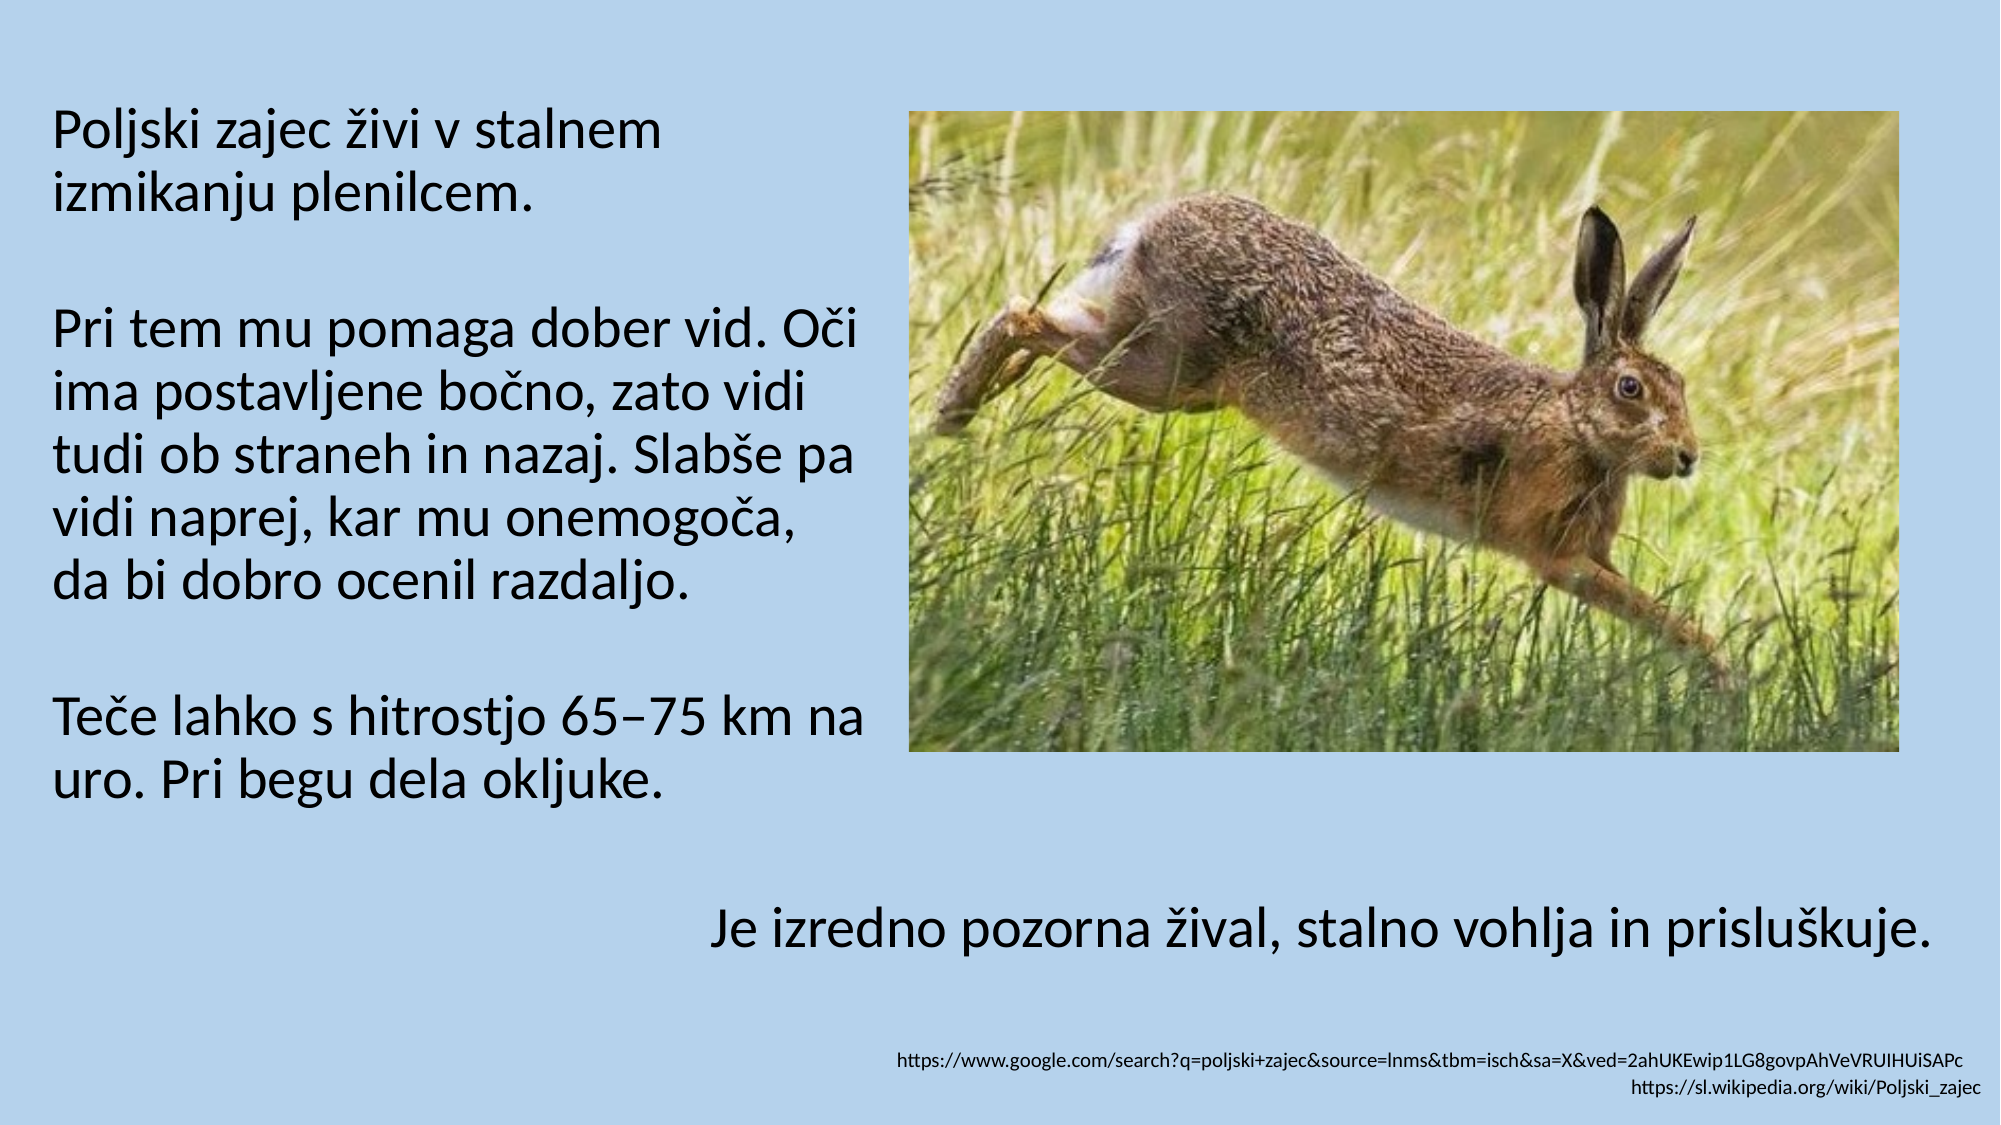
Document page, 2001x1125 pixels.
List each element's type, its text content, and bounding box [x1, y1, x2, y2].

picture [908, 110, 1900, 752]
text_box https://sl.wikipedia.org/wiki/Poljski_zajec [1616, 1080, 1997, 1106]
text_box Je izredno pozorna žival, stalno vohlja in prisluškuje. [695, 882, 1949, 967]
list Poljski zajec živi v stalnem izmikanju plenilcem. Pri tem mu pomaga dober vid. Oči ima postavljene bočno, zato vidi tudi ob straneh in nazaj. Slabše pa vidi naprej, kar mu onemogoča, da bi dobro ocenil razdaljo. Teče lahko s hitrostjo 65–75 km na uro. Pri begu dela okljuke. [37, 90, 883, 805]
text_box https://www.google.com/search?q=poljski+zajec&source=lnms&tbm=isch&sa=X&ved=2ahUKEwip1LG8govpAhVeVRUIHUiSAPc [882, 1039, 2000, 1080]
